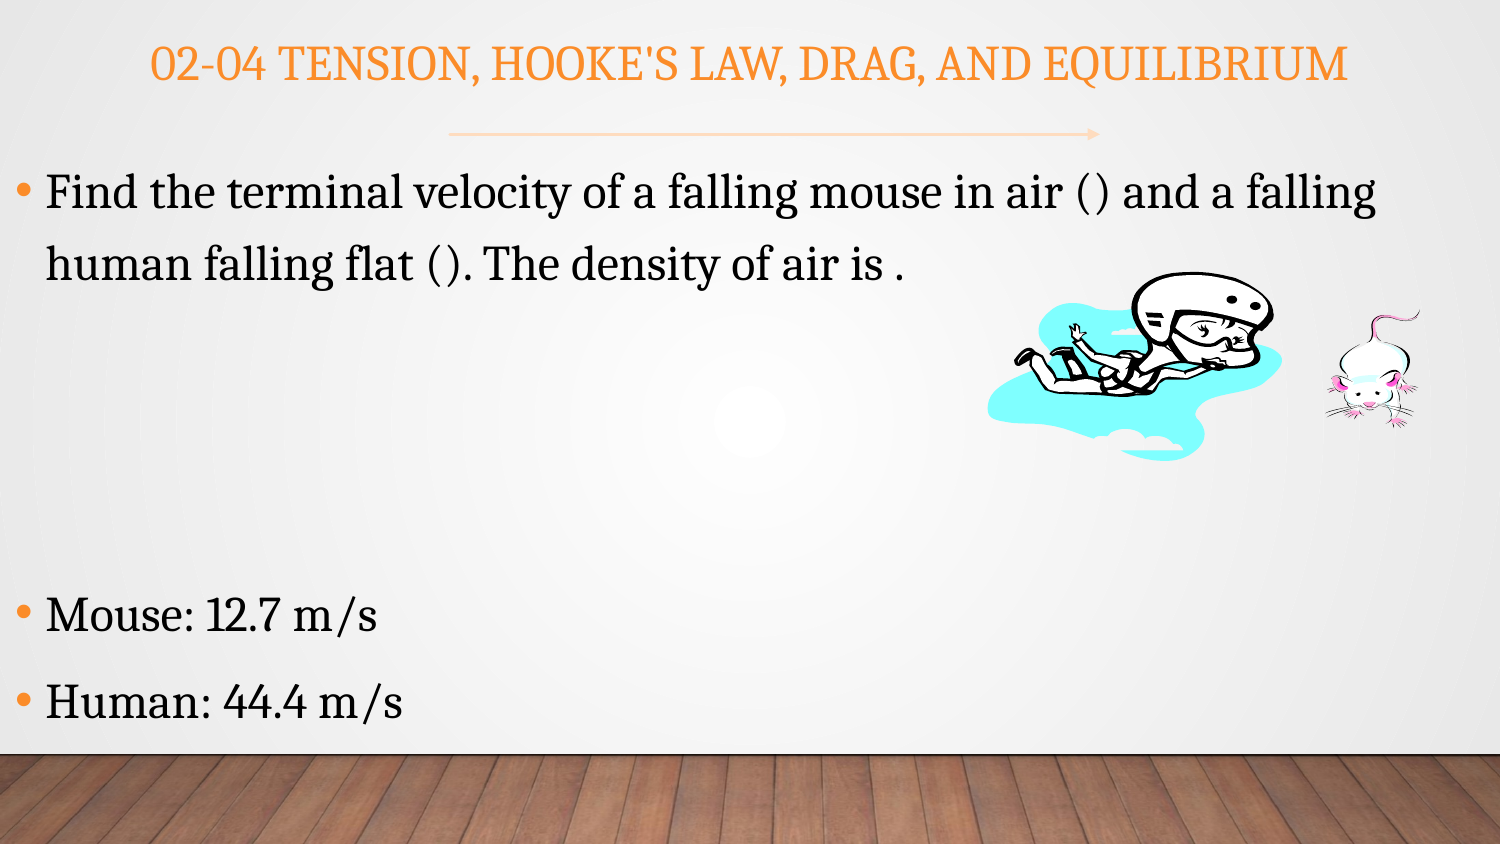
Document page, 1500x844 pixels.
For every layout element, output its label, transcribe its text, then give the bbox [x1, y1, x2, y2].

picture [1324, 309, 1428, 429]
title 02-04 Tension, Hooke's Law, Drag, and Equilibrium [0, 0, 1500, 130]
picture [0, 754, 1500, 844]
picture [987, 271, 1300, 462]
